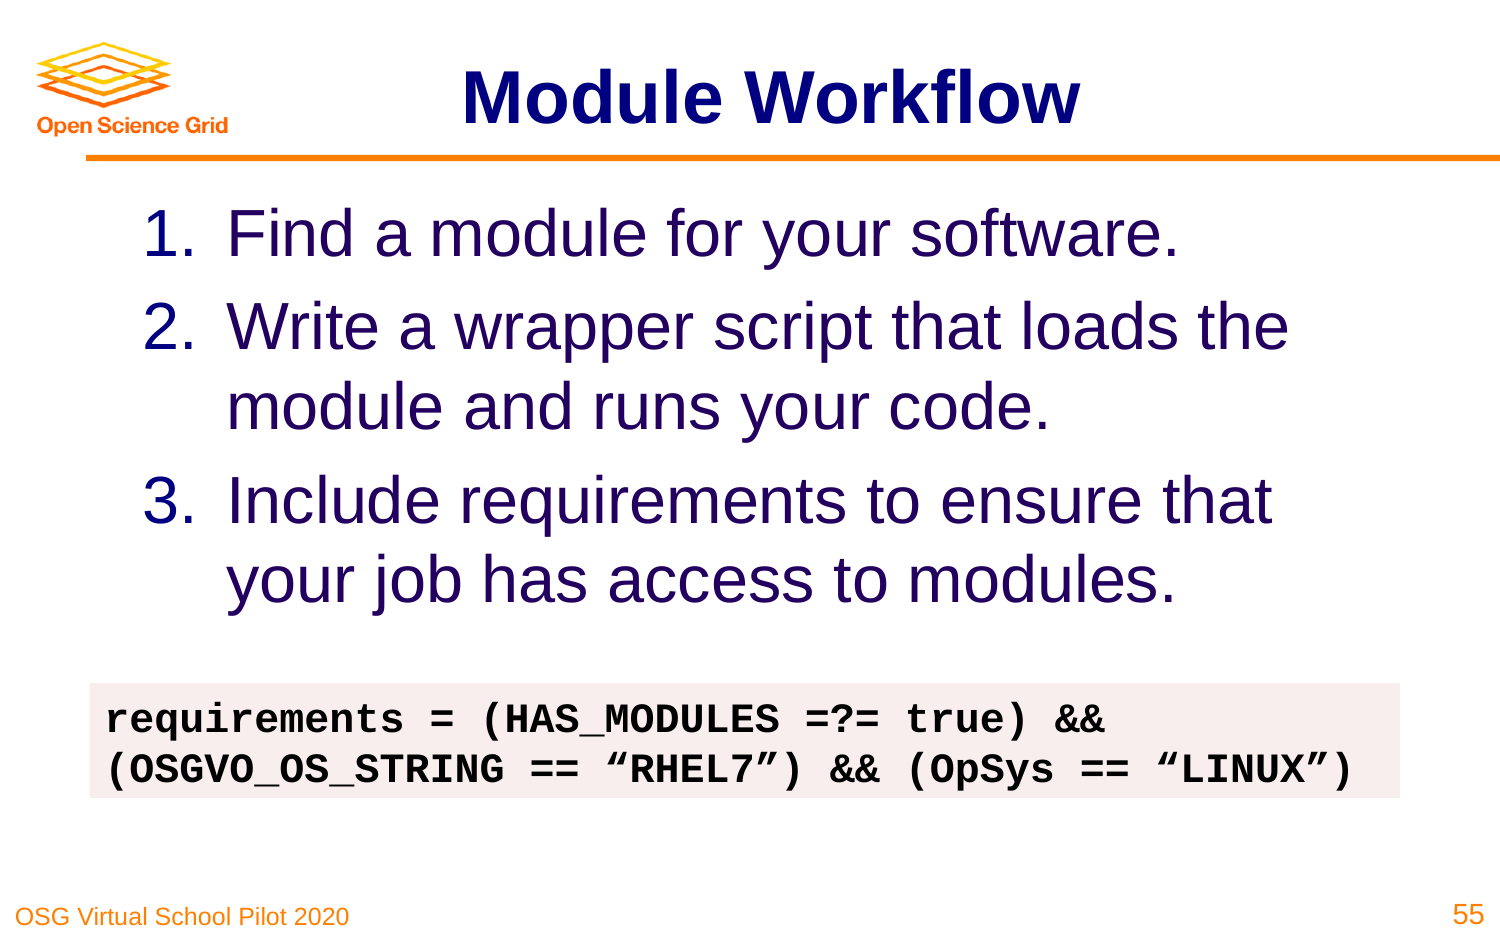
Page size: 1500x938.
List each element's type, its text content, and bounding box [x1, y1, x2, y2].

title Module Workflow [201, 15, 1342, 172]
slide_number 55 [1430, 874, 1500, 938]
list Find a module for your software. Write a wrapper script that loads the module and runs your code. Include requirements to ensure that your job has access to modules. [127, 182, 1403, 823]
picture [17, 23, 201, 151]
text_box requirements = (HAS_MODULES =?= true) && (OSGVO_OS_STRING == “RHEL7”) && (OpSys == “LINUX”) [89, 683, 1400, 798]
